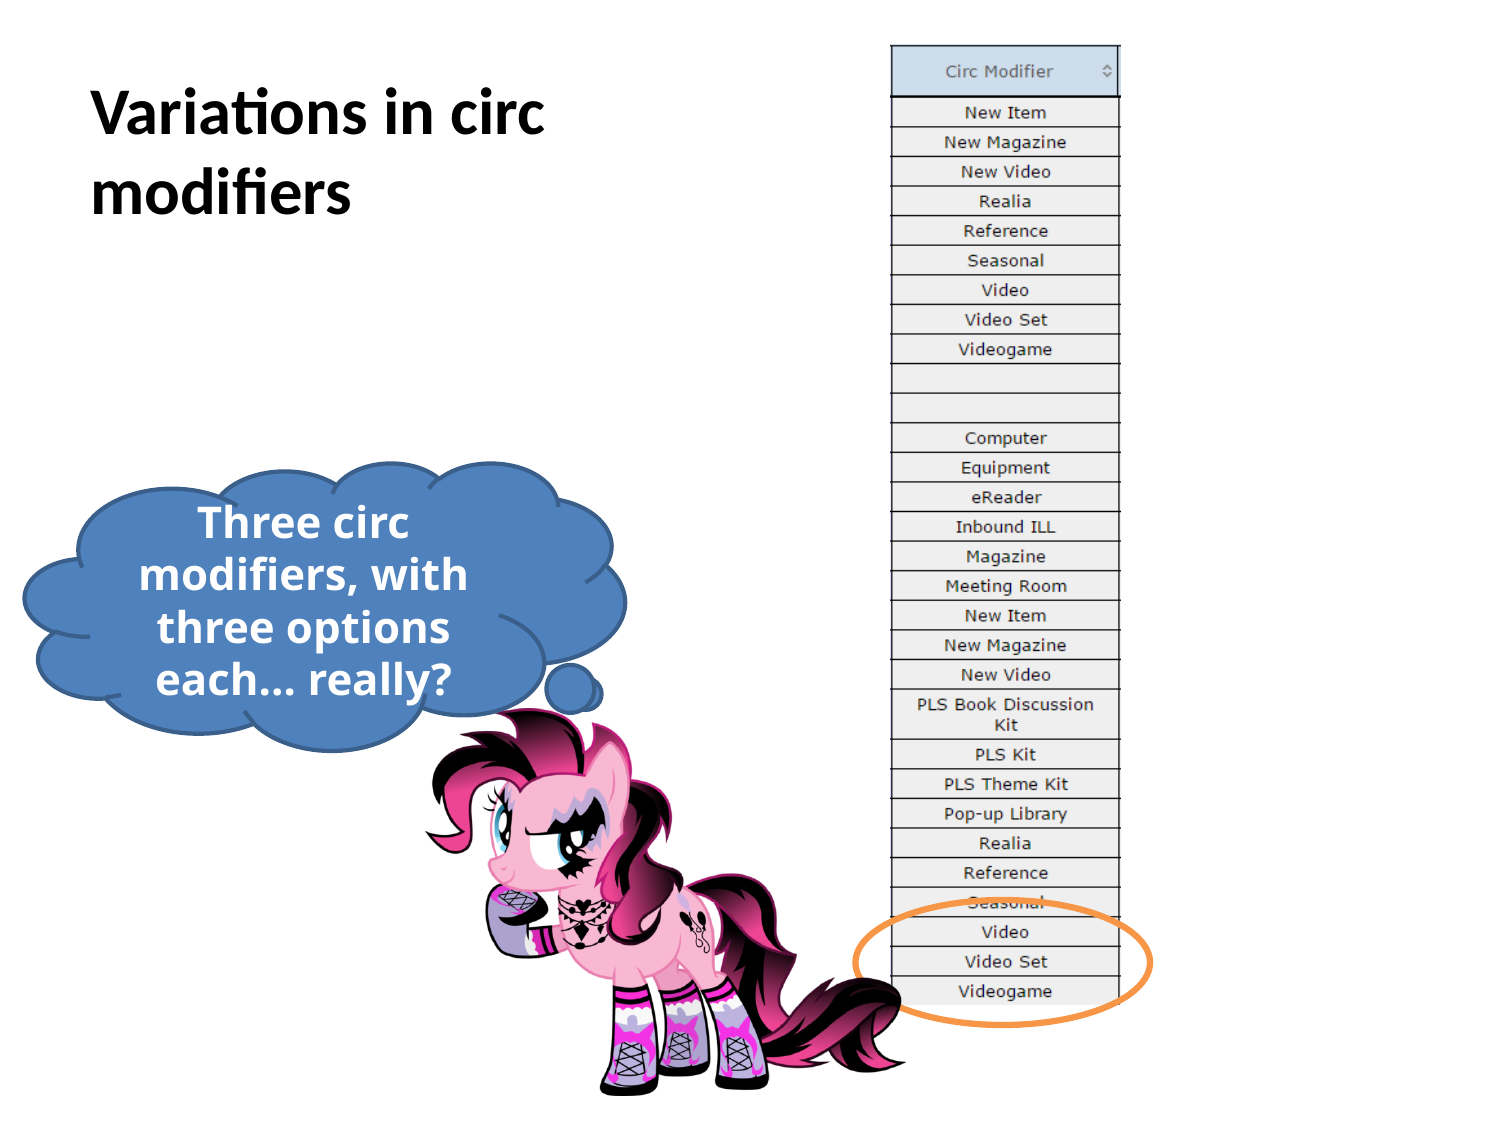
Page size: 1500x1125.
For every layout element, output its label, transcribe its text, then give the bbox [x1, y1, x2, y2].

text_box Three circ modifiers, with three options each… really? [22, 461, 628, 754]
text_box [1126, 925, 1153, 1000]
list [890, 44, 1121, 1006]
text_box [911, 1013, 1097, 1028]
picture [424, 707, 906, 1096]
title Variations in circ modifiers [75, 44, 569, 236]
